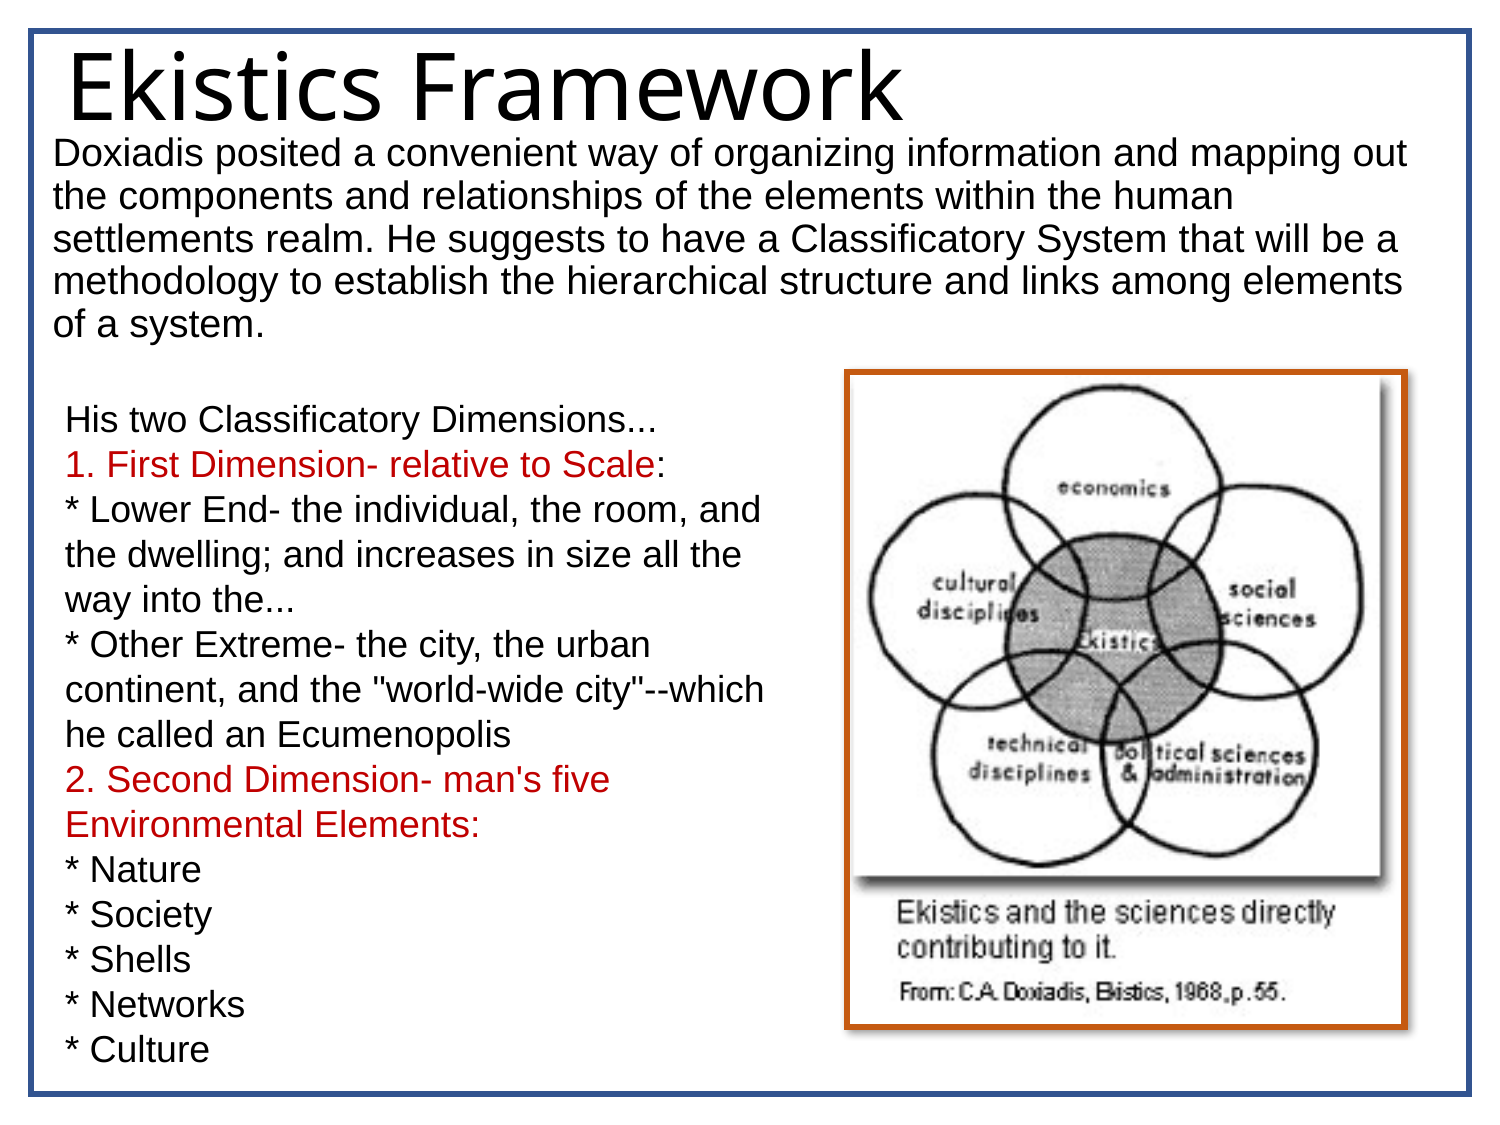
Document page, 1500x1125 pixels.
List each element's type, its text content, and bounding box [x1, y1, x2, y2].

picture [849, 374, 1402, 1025]
text_box His two Classificatory Dimensions... 1. First Dimension- relative to Scale: * Lower End- the individual, the room, and the dwelling; and increases in size all the way into the... * Other Extreme- the city, the urban continent, and the "world-wide city"--which he called an Ecumenopolis 2. Second Dimension- man's five Environmental Elements: * Nature * Society * Shells * Networks * Culture [50, 387, 825, 1078]
text_box [30, 30, 1470, 1095]
